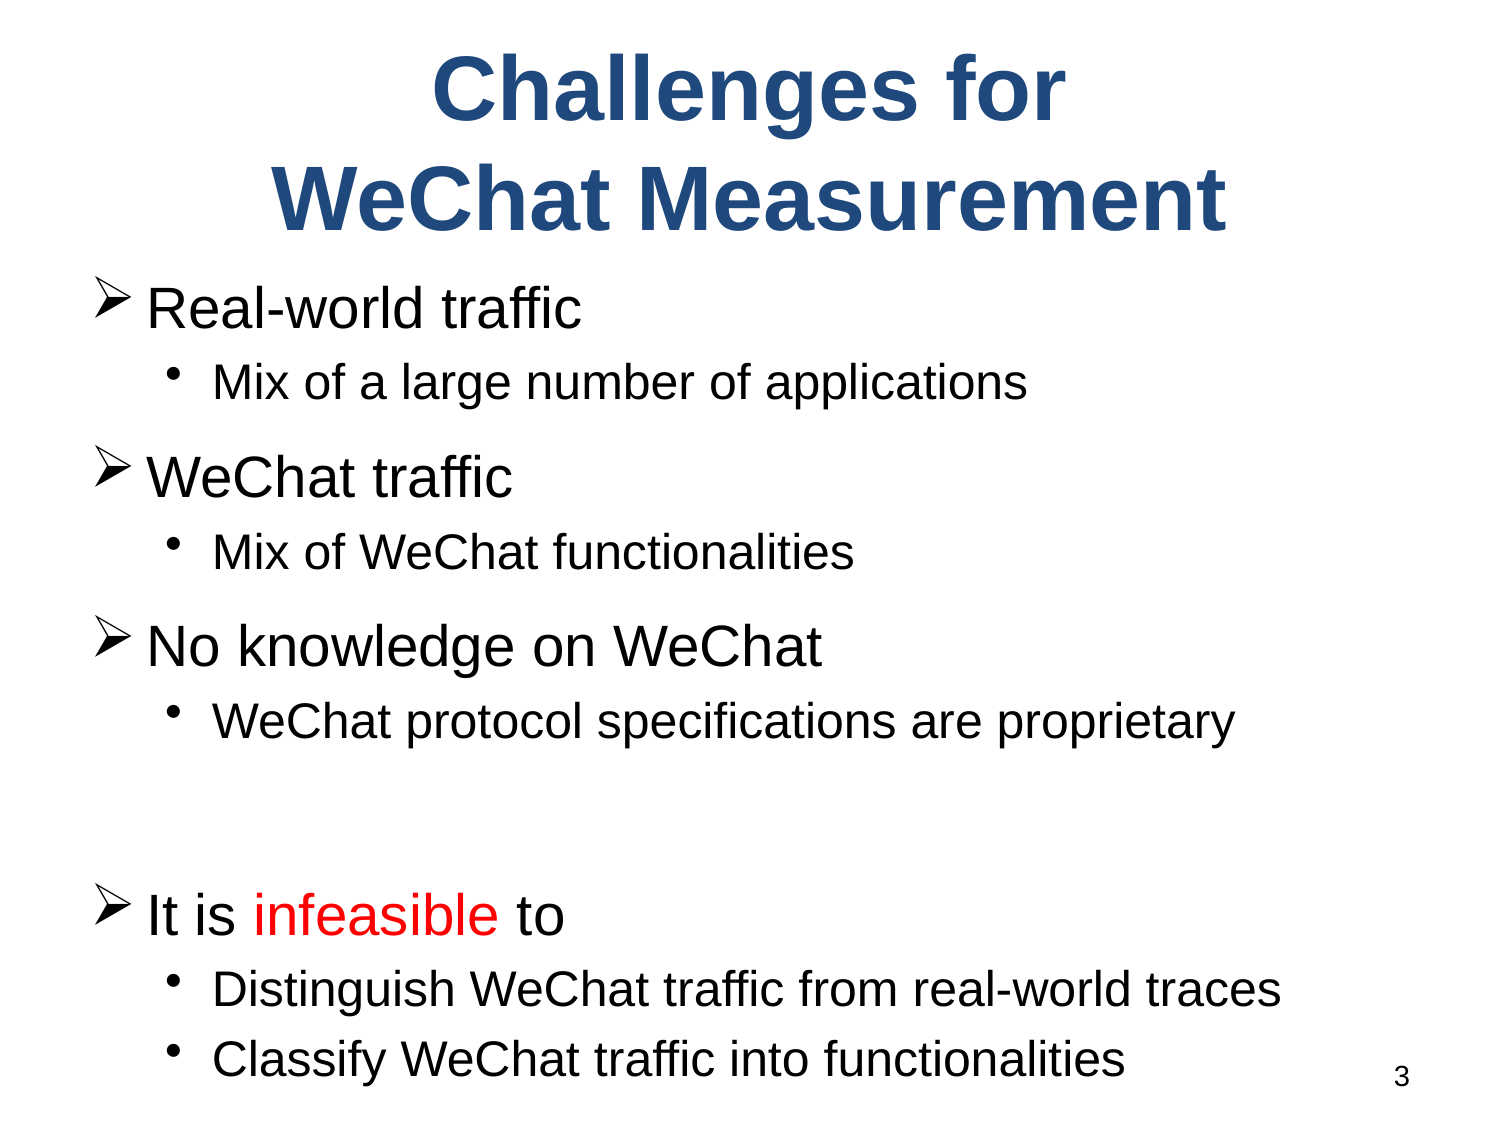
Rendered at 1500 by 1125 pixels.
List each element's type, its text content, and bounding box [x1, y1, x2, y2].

list Real-world traffic Mix of a large number of applications WeChat traffic Mix of WeChat functionalities No knowledge on WeChat WeChat protocol specifications are proprietary It is infeasible to Distinguish WeChat traffic from real-world traces Classify WeChat traffic into functionalities [75, 262, 1425, 775]
title Challenges for WeChat Measurement [75, 45, 1425, 233]
slide_number 3 [1074, 1050, 1425, 1103]
